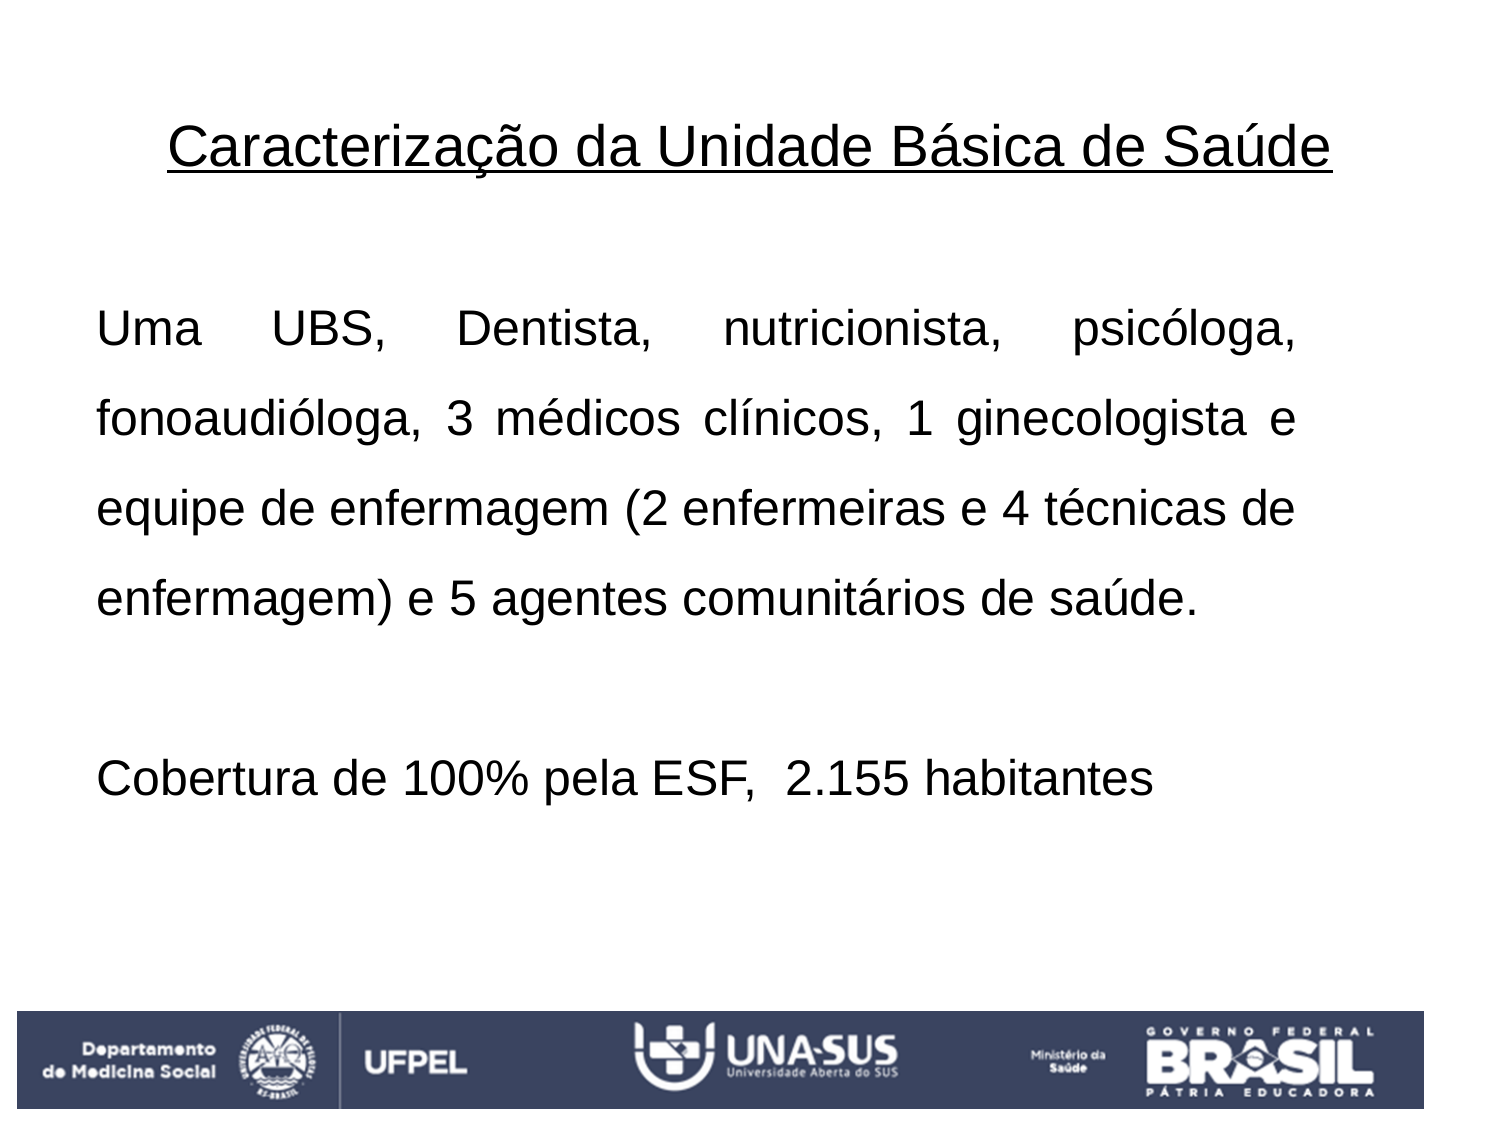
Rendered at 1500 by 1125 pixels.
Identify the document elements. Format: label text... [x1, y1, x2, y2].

text_box Uma UBS, Dentista, nutricionista, psicóloga, fonoaudióloga, 3 médicos clínicos, 1 ginecologista e equipe de enfermagem (2 enfermeiras e 4 técnicas de enfermagem) e 5 agentes comunitários de saúde. Cobertura de 100% pela ESF, 2.155 habitantes [81, 257, 1313, 813]
subtitle Caracterização da Unidade Básica de Saúde [29, 19, 1471, 1094]
picture [17, 1011, 1424, 1109]
